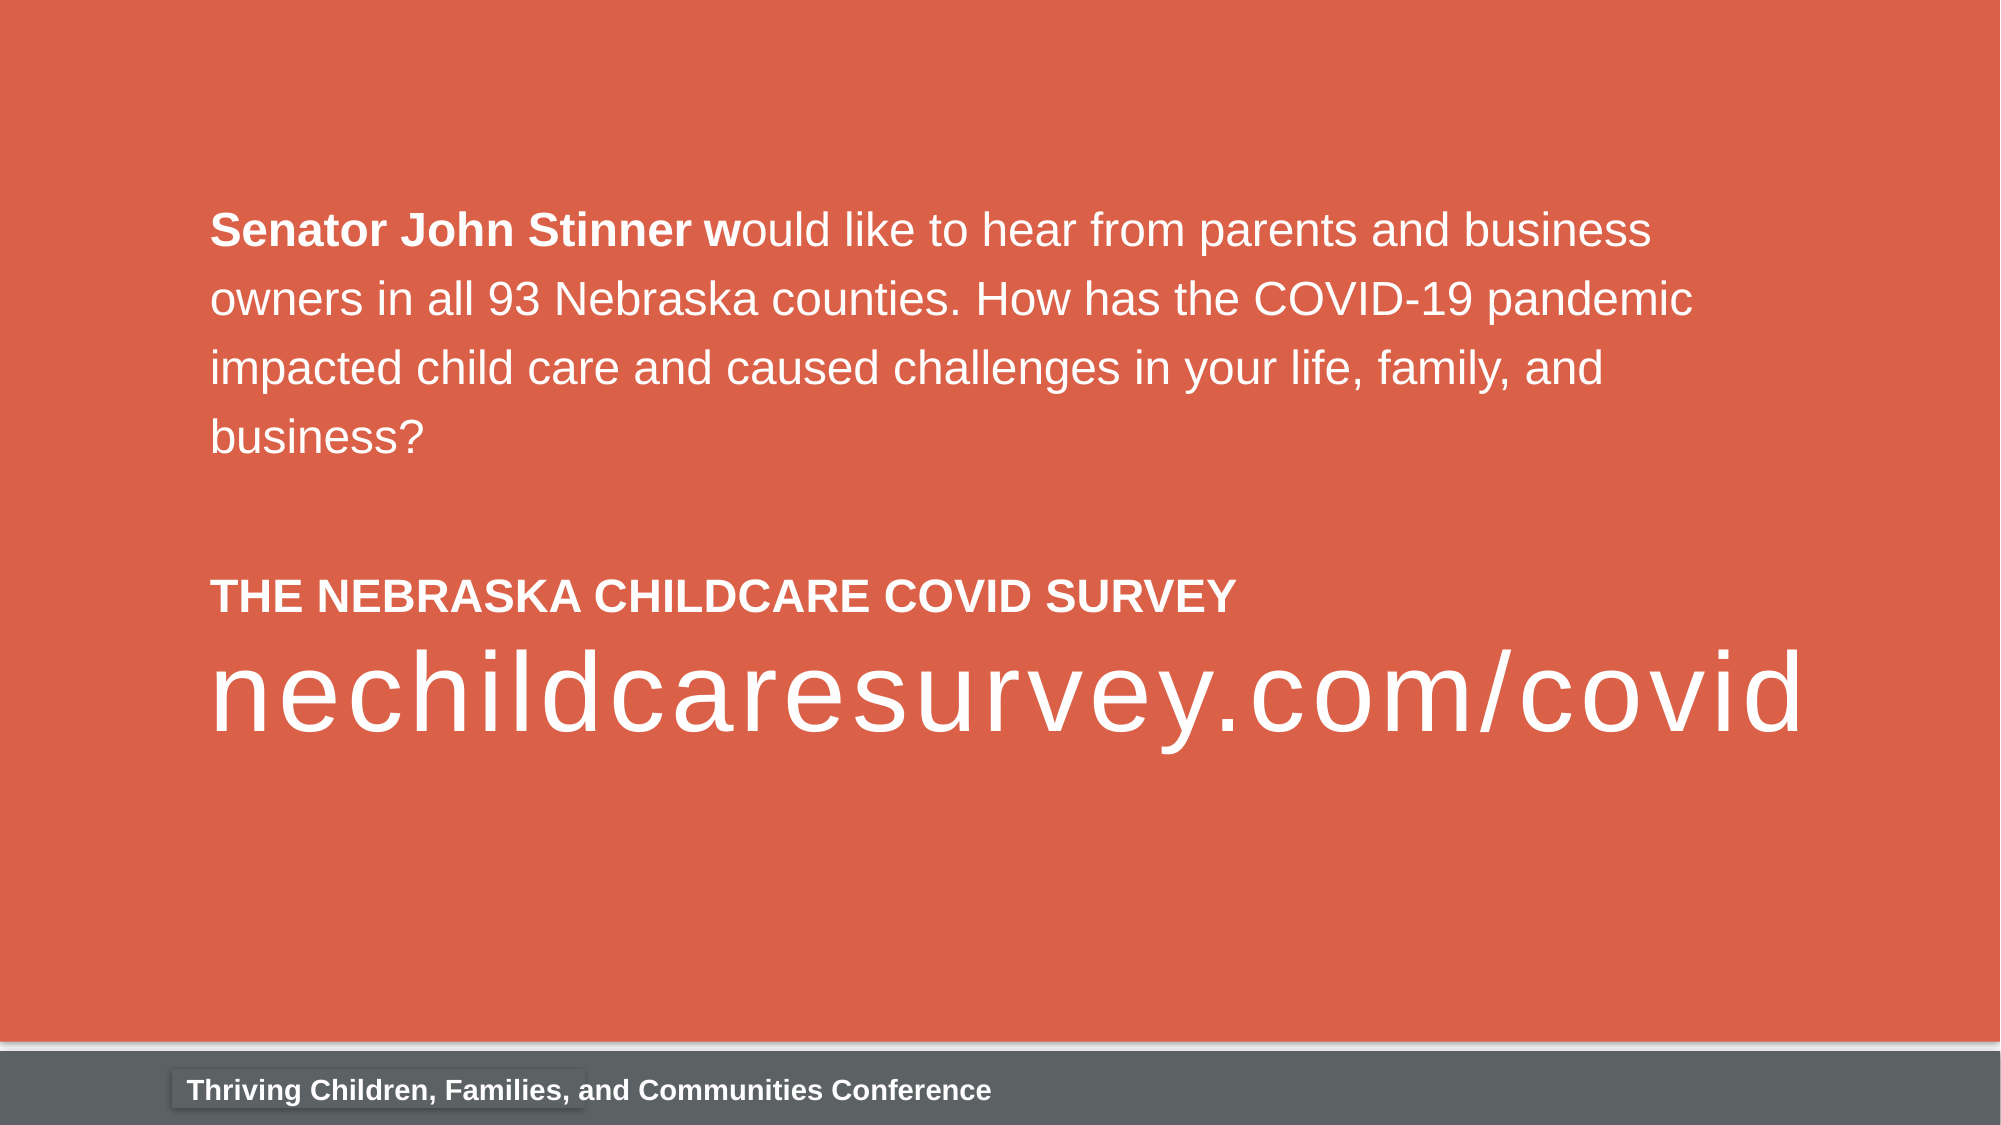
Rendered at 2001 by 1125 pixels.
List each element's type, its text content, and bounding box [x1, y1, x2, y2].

text_box Senator John Stinner would like to hear from parents and business owners in all 93 Nebraska counties. How has the COVID-19 pandemic impacted child care and caused challenges in your life, family, and business? THE NEBRASKA CHILDCARE COVID SURVEY [195, 177, 1831, 611]
text_box Thriving Children, Families, and Communities Conference [171, 1059, 1637, 1118]
text_box nechildcaresurvey.com/covid [195, 611, 1831, 842]
text_box [0, 0, 2000, 1042]
